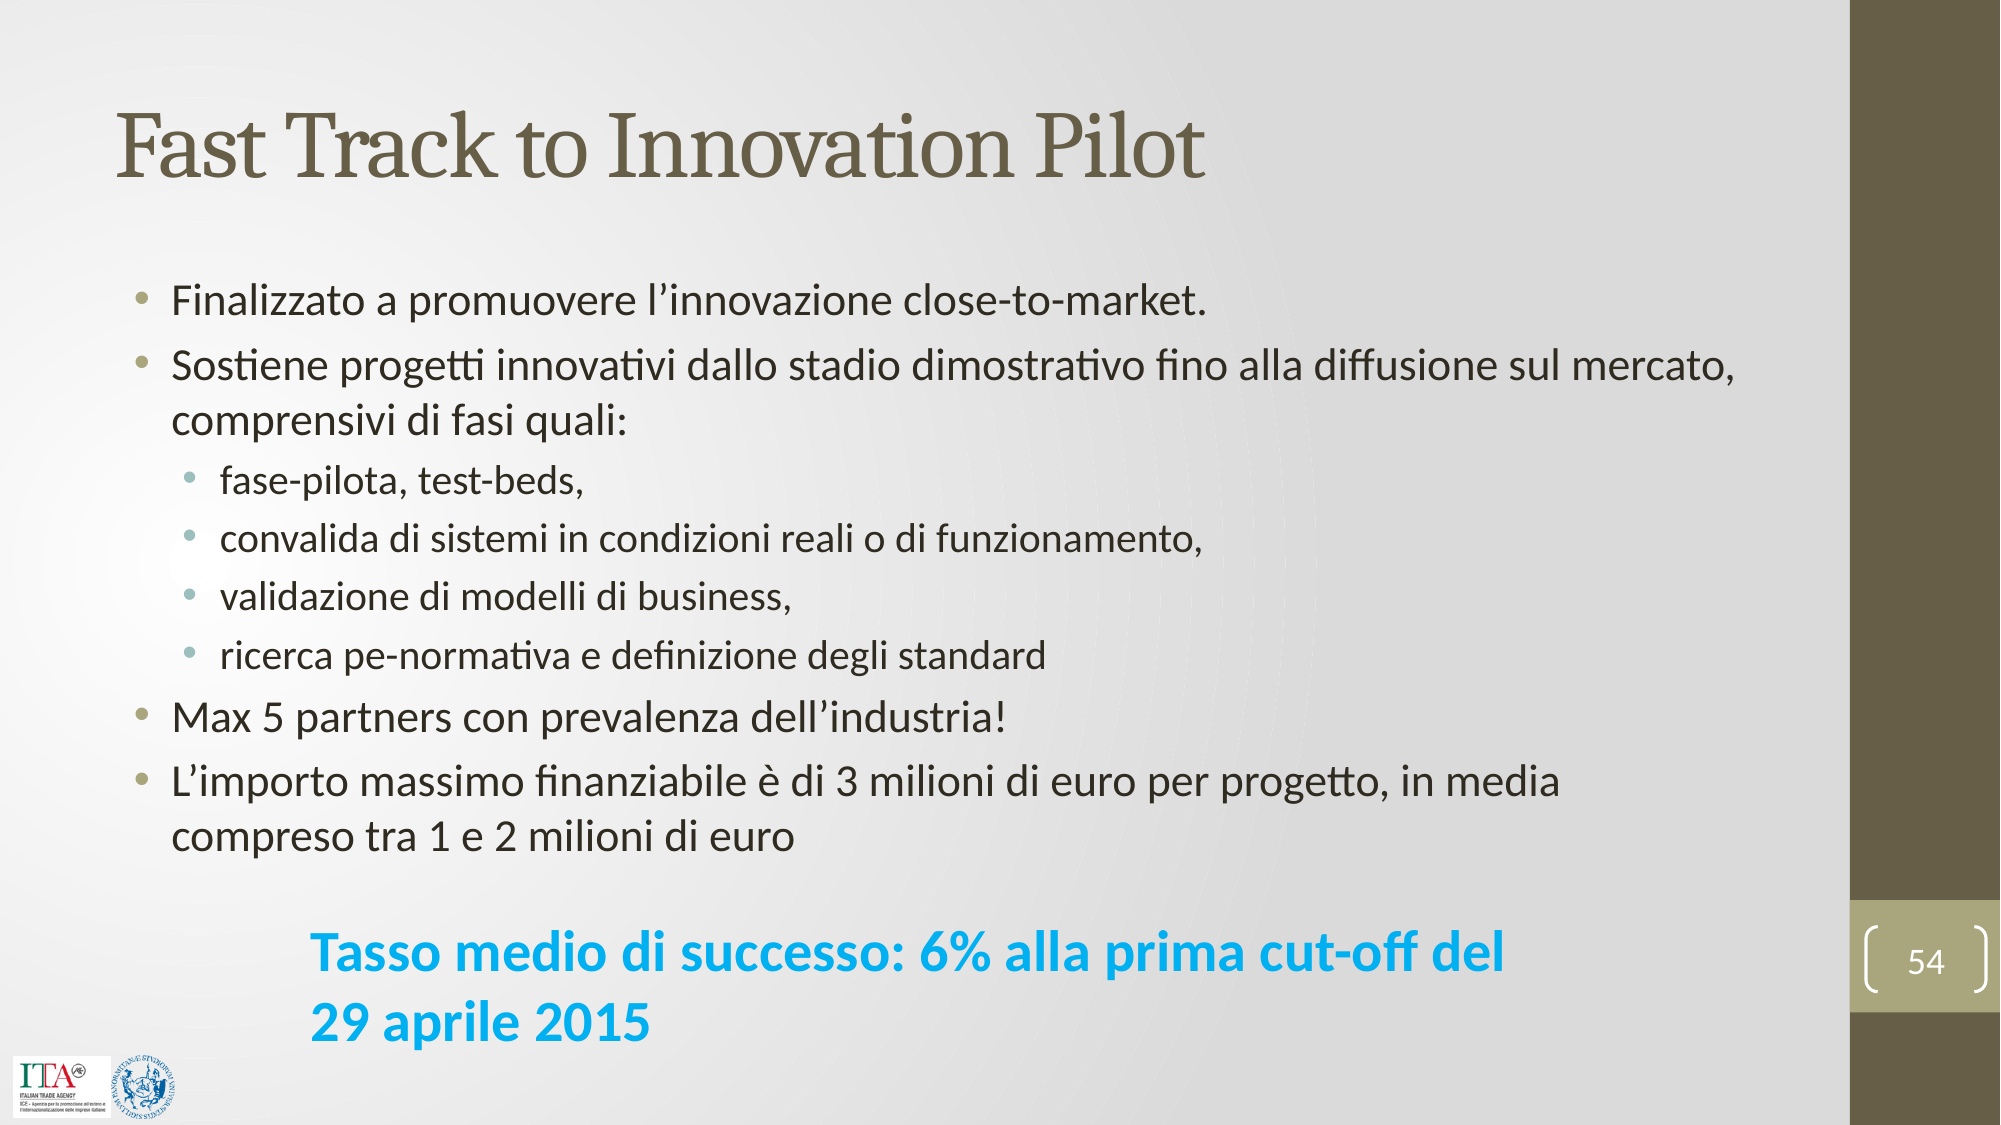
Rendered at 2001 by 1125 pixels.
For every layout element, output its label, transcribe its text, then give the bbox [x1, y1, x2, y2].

slide_number 54 [1864, 925, 1988, 994]
text_box Tasso medio di successo: 6% alla prima cut-off del 29 aprile 2015 [295, 905, 1563, 1061]
title Fast Track to Innovation Pilot [99, 45, 1767, 233]
picture [13, 1055, 175, 1119]
list Finalizzato a promuovere l’innovazione close-to-market. Sostiene progetti innovativi dallo stadio dimostrativo fino alla diffusione sul mercato, comprensivi di fasi quali: fase-pilota, test-beds, convalida di sistemi in condizioni reali o di funzionamento, validazione di modelli di business, ricerca pe-normativa e definizione degli standard Max 5 partners con prevalenza dell’industria! L’importo massimo finanziabile è di 3 milioni di euro per progetto, in media compreso tra 1 e 2 milioni di euro [99, 262, 1767, 902]
